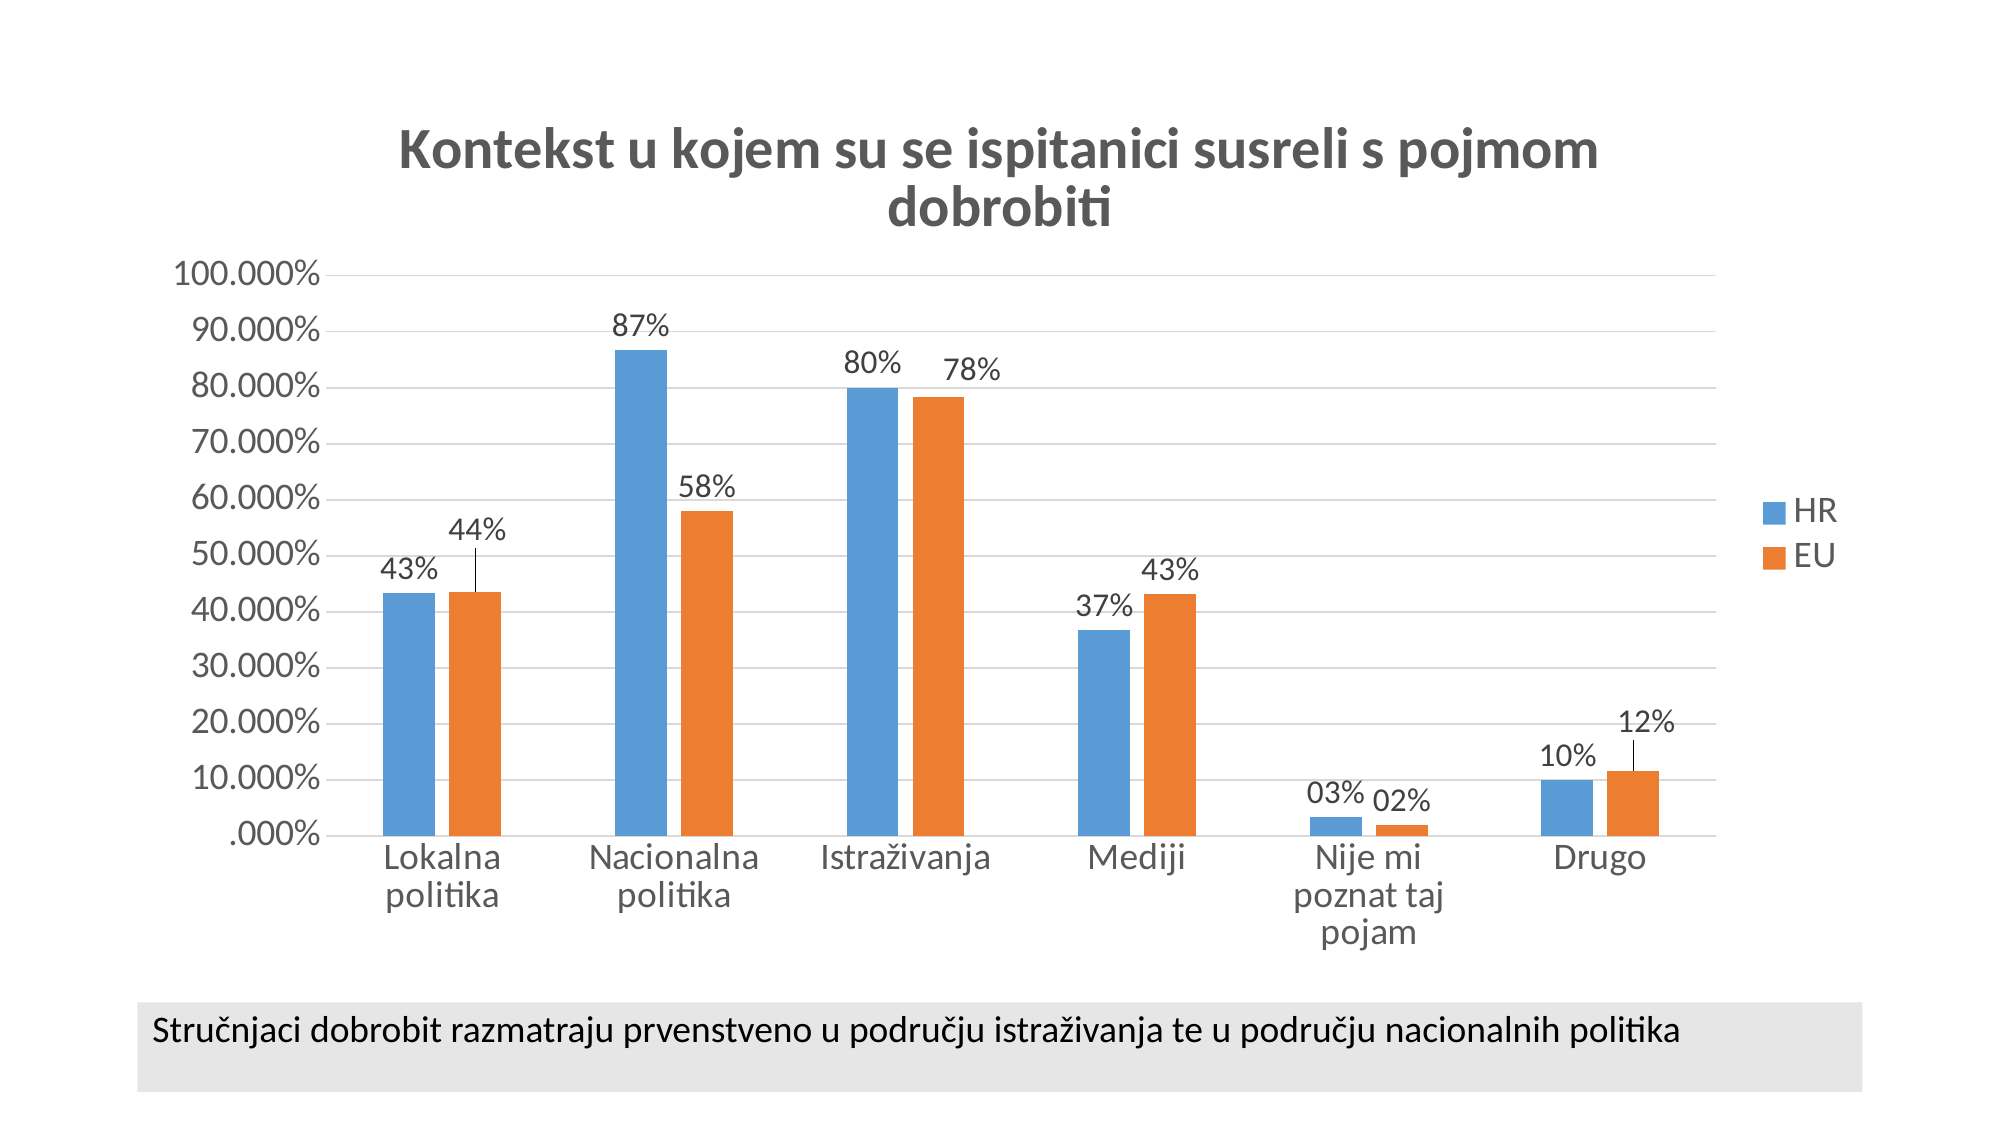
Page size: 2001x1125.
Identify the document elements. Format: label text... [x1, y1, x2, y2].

chart [137, 80, 1863, 992]
list Stručnjaci dobrobit razmatraju prvenstveno u području istraživanja te u području nacionalnih politika [137, 1002, 1863, 1093]
